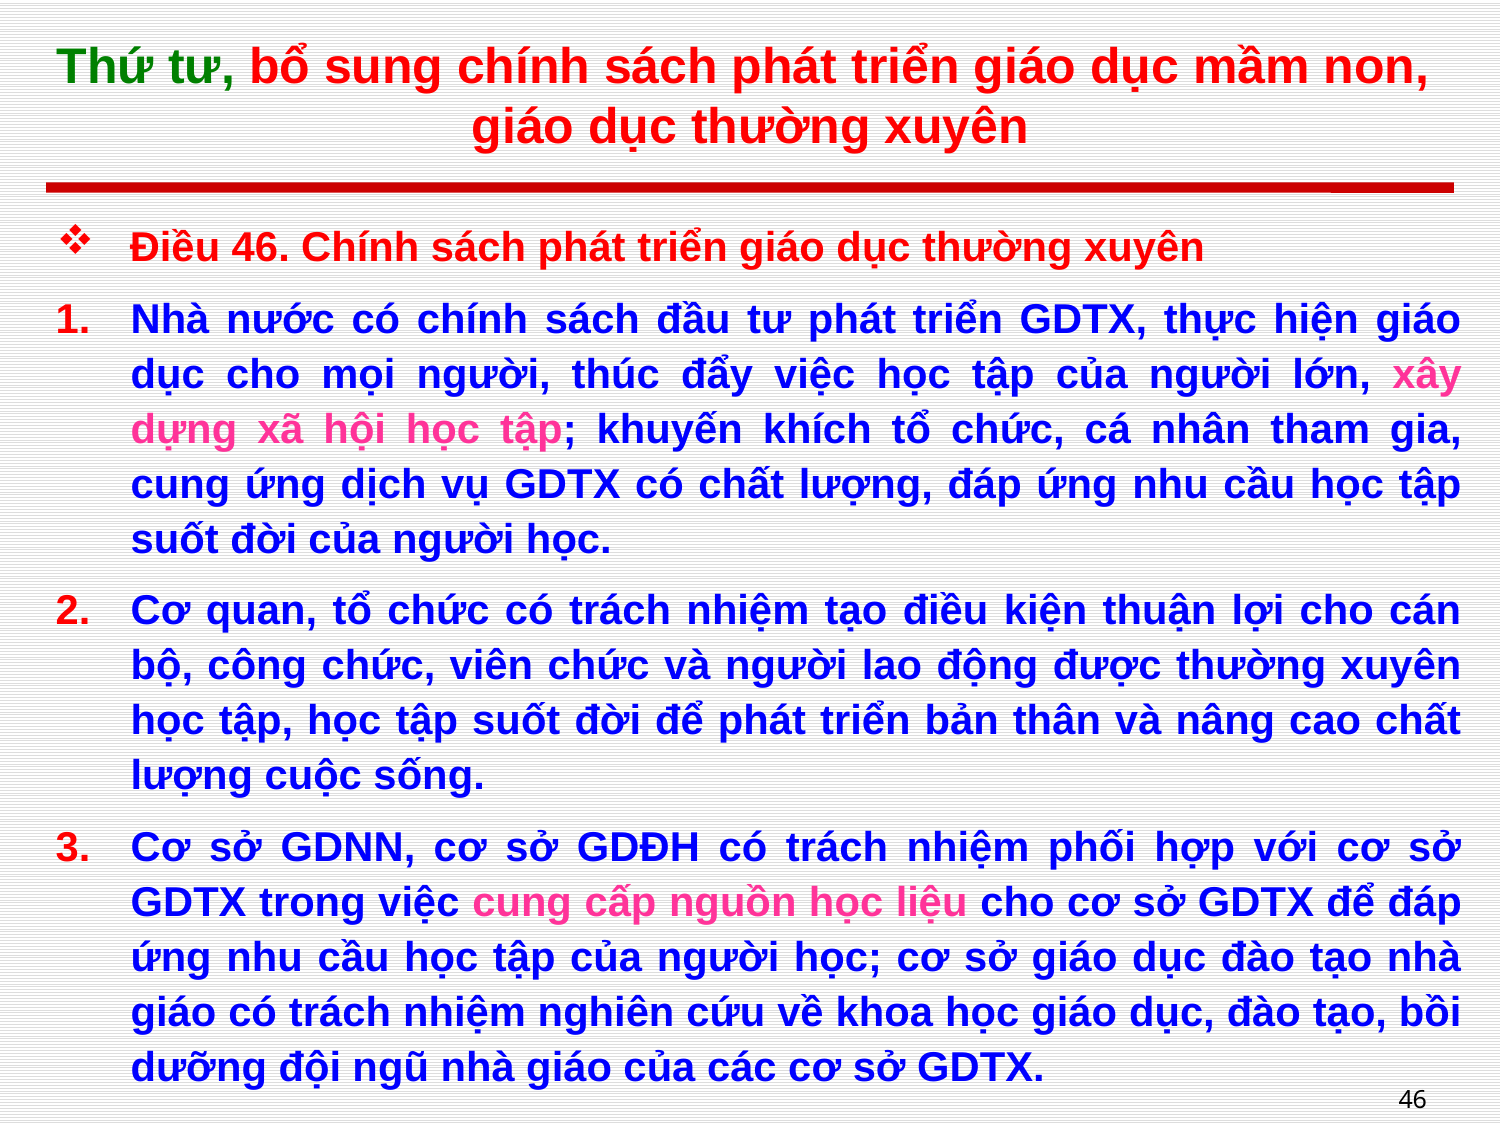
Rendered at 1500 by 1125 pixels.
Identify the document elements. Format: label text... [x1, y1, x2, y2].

text_box Điều 46. Chính sách phát triển giáo dục thường xuyên Nhà nước có chính sách đầu tư phát triển GDTX, thực hiện giáo dục cho mọi người, thúc đẩy việc học tập của người lớn, xây dựng xã hội học tập; khuyến khích tổ chức, cá nhân tham gia, cung ứng dịch vụ GDTX có chất lượng, đáp ứng nhu cầu học tập suốt đời của người học. Cơ quan, tổ chức có trách nhiệm tạo điều kiện thuận lợi cho cán bộ, công chức, viên chức và người lao động được thường xuyên học tập, học tập suốt đời để phát triển bản thân và nâng cao chất lượng cuộc sống. Cơ sở GDNN, cơ sở GDĐH có trách nhiệm phối hợp với cơ sở GDTX trong việc cung cấp nguồn học liệu cho cơ sở GDTX để đáp ứng nhu cầu học tập của người học; cơ sở giáo dục đào tạo nhà giáo có trách nhiệm nghiên cứu về khoa học giáo dục, đào tạo, bồi dưỡng đội ngũ nhà giáo của các cơ sở GDTX. [23, 199, 1477, 1088]
title Thứ tư, bổ sung chính sách phát triển giáo dục mầm non, giáo dục thường xuyên [38, 12, 1463, 175]
